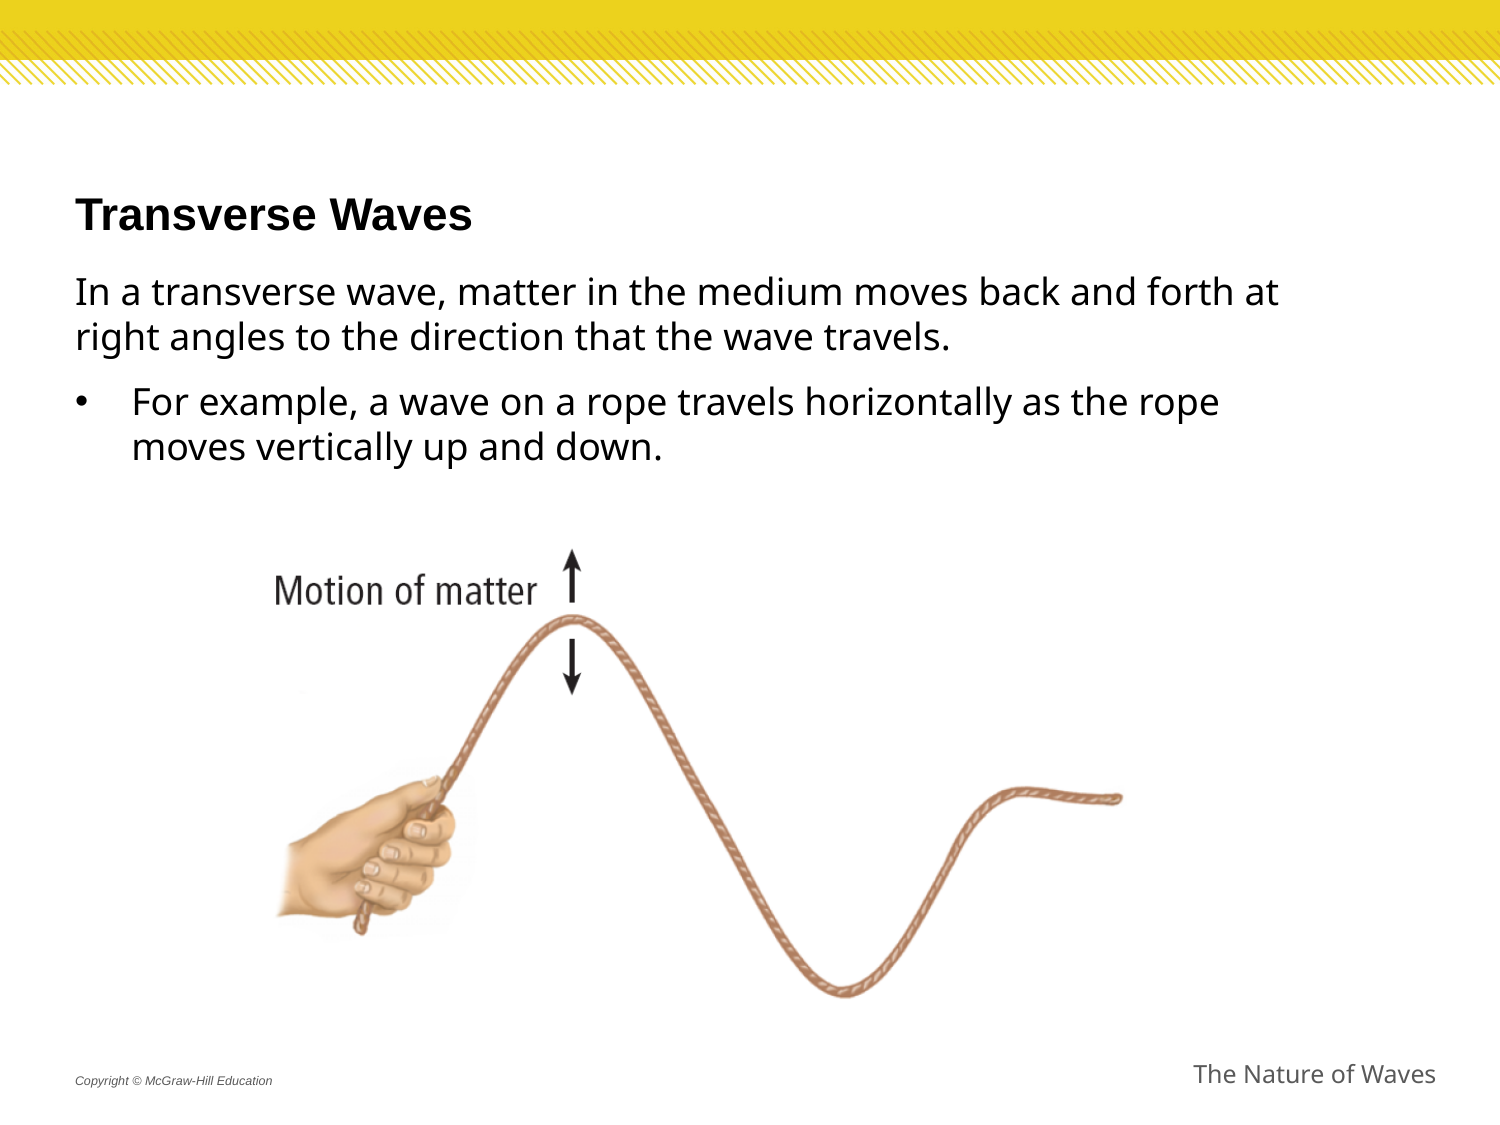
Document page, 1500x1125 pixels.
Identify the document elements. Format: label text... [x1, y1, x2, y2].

list Transverse Waves In a transverse wave, matter in the medium moves back and forth at right angles to the direction that the wave travels. For example, a wave on a rope travels horizontally as the rope moves vertically up and down. [75, 184, 1340, 954]
text_box Copyright © McGraw-Hill Education [74, 1043, 284, 1089]
text_box The Nature of Waves [284, 1043, 1437, 1089]
picture [0, 0, 1500, 86]
picture [240, 526, 1148, 1026]
